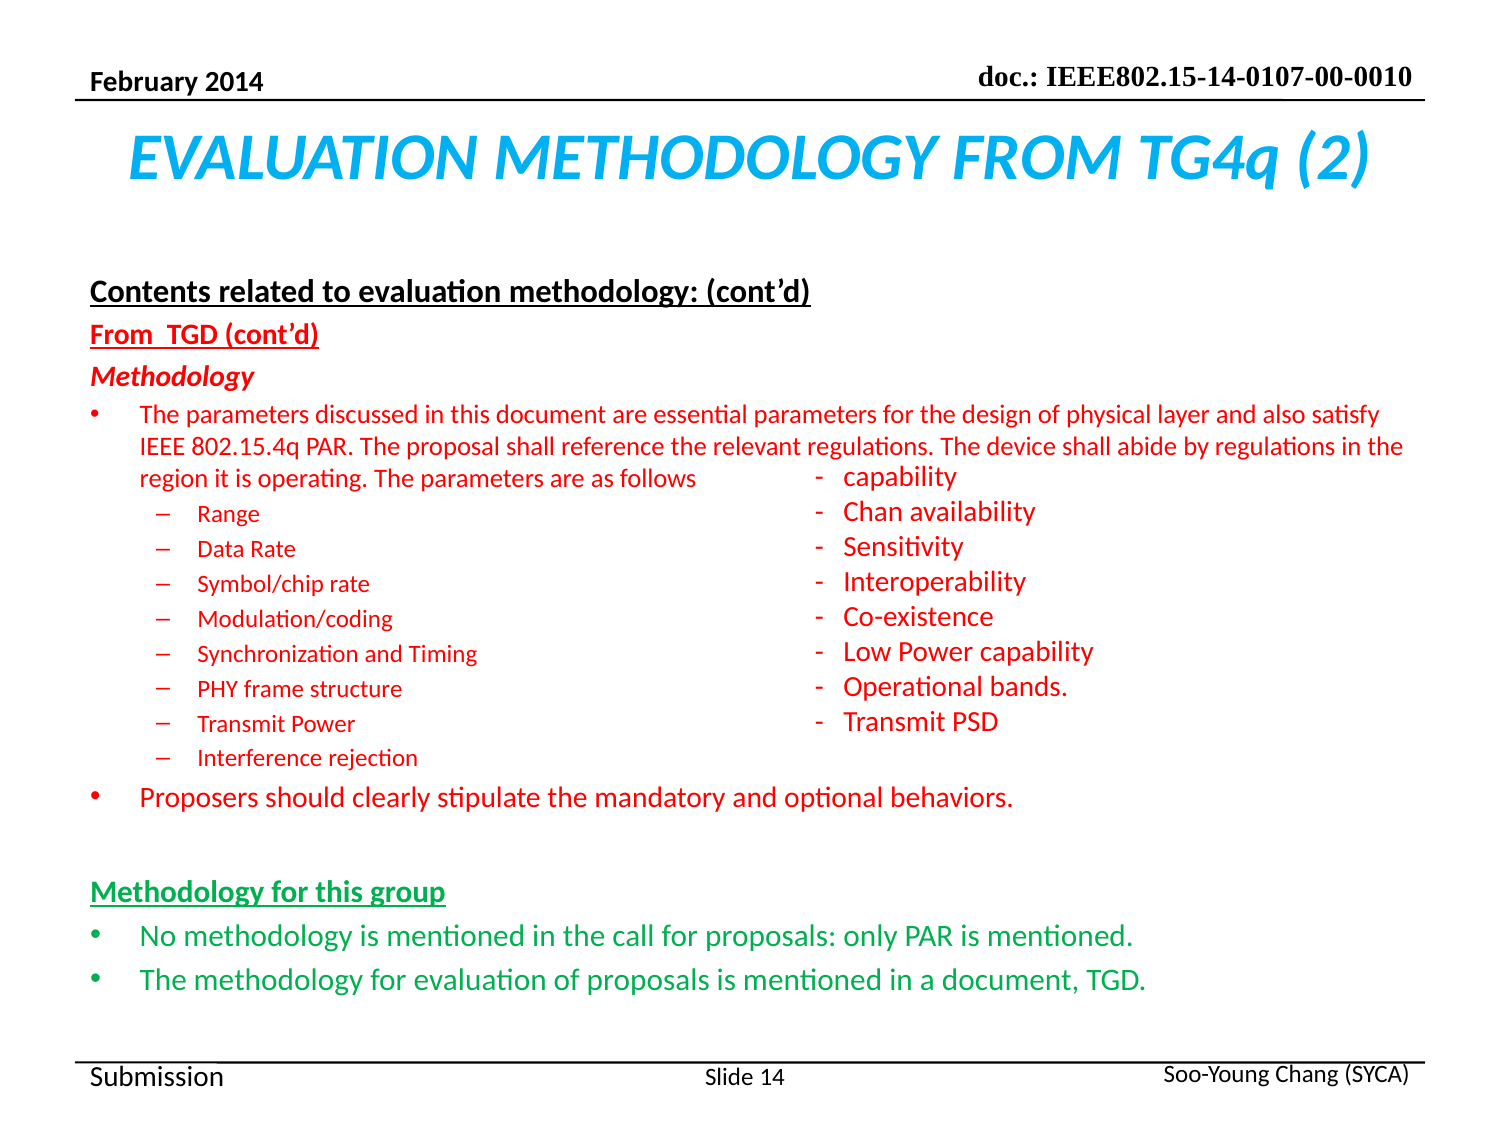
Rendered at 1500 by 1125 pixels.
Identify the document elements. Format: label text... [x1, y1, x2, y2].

list Contents related to evaluation methodology: (cont’d) From TGD (cont’d) Methodology The parameters discussed in this document are essential parameters for the design of physical layer and also satisfy IEEE 802.15.4q PAR. The proposal shall reference the relevant regulations. The device shall abide by regulations in the region it is operating. The parameters are as follows Range Data Rate Symbol/chip rate Modulation/coding Synchronization and Timing PHY frame structure Transmit Power Interference rejection Proposers should clearly stipulate the mandatory and optional behaviors. Methodology for this group No methodology is mentioned in the call for proposals: only PAR is mentioned. The methodology for evaluation of proposals is mentioned in a document, TGD. [75, 262, 1425, 1005]
title EVALUATION METHODOLOGY FROM TG4q (2) [75, 87, 1425, 233]
text_box - capability - Chan availability - Sensitivity - Interoperability - Co-existence - Low Power capability - Operational bands. - Transmit PSD [724, 449, 1475, 745]
